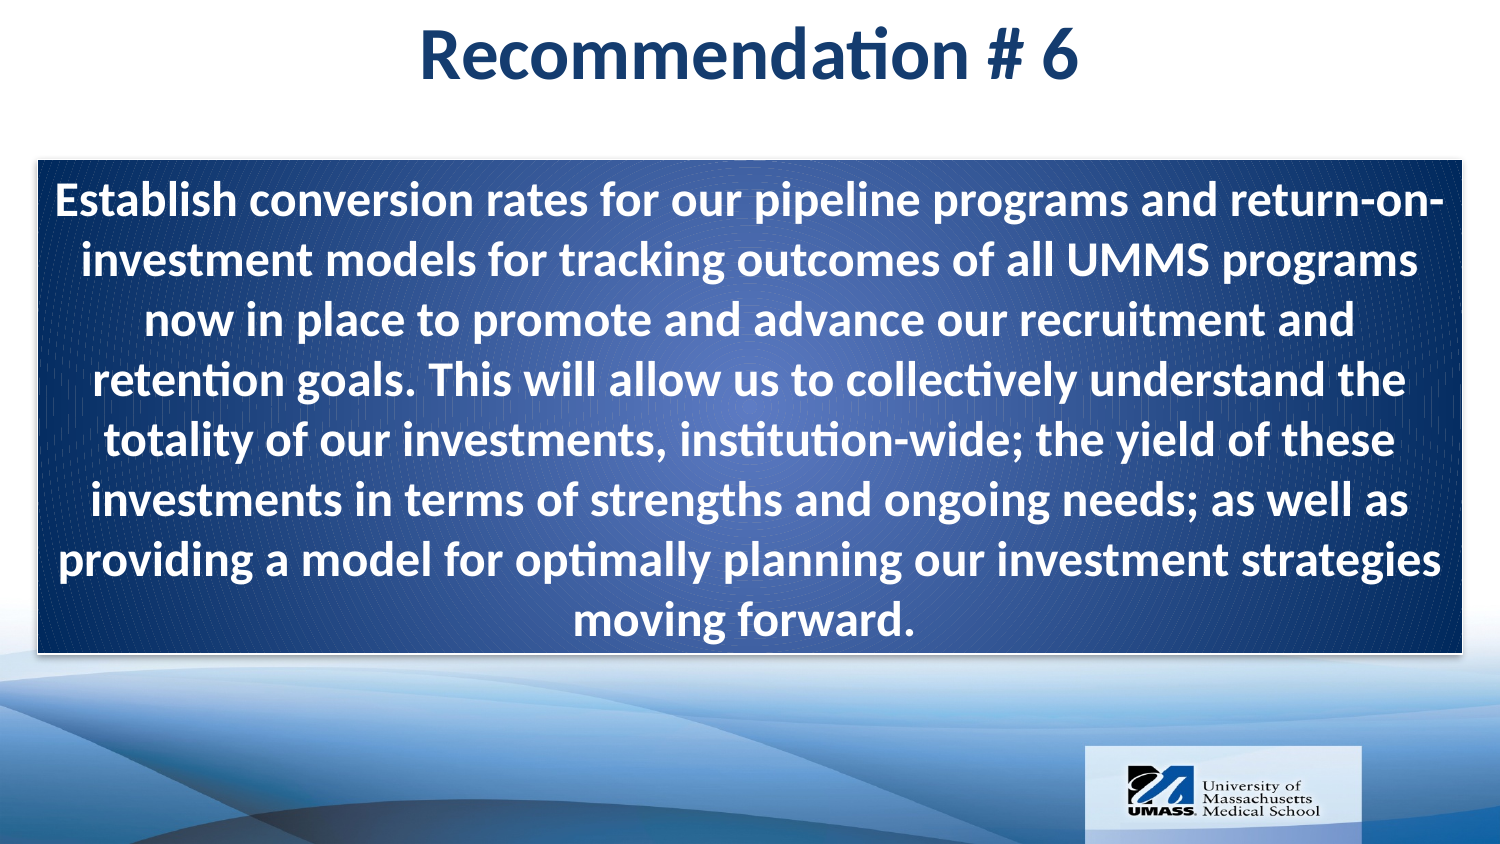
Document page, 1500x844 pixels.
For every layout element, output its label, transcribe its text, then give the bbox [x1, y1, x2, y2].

text_box Recommendation # 6 [0, 0, 1500, 144]
picture [0, 144, 1500, 844]
text_box Establish conversion rates for our pipeline programs and return-on-investment models for tracking outcomes of all UMMS programs now in place to promote and advance our recruitment and retention goals. This will allow us to collectively understand the totality of our investments, institution-wide; the yield of these investments in terms of strengths and ongoing needs; as well as providing a model for optimally planning our investment strategies moving forward. [37, 159, 1463, 655]
